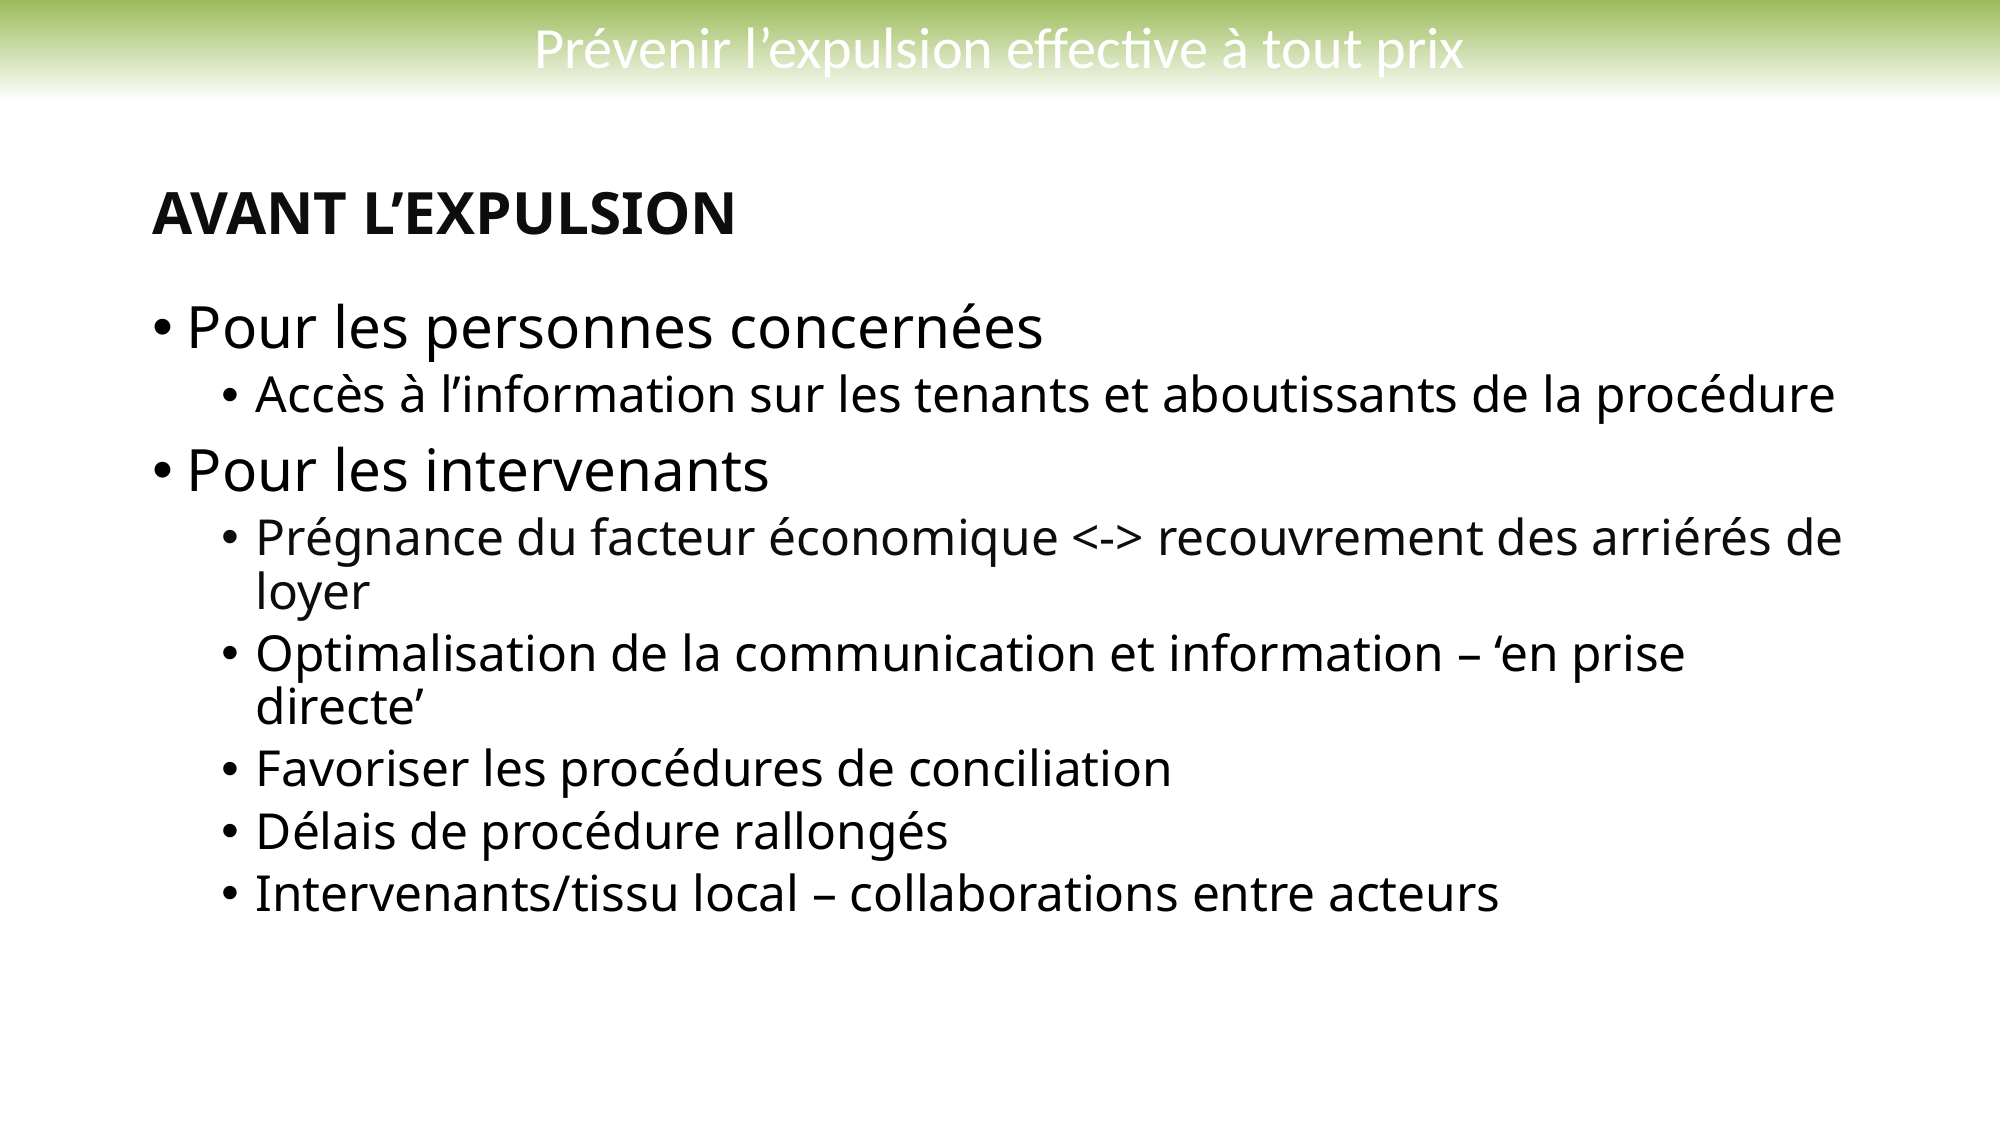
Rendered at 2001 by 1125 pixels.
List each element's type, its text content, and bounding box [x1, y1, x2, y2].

title Prévenir l’expulsion effective à tout prix [0, 0, 2000, 99]
list AVANT L’EXPULSION Pour les personnes concernées Accès à l’information sur les tenants et aboutissants de la procédure Pour les intervenants Prégnance du facteur économique <-> recouvrement des arriérés de loyer Optimalisation de la communication et information – ‘en prise directe’ Favoriser les procédures de conciliation Délais de procédure rallongés Intervenants/tissu local – collaborations entre acteurs [137, 177, 1863, 942]
